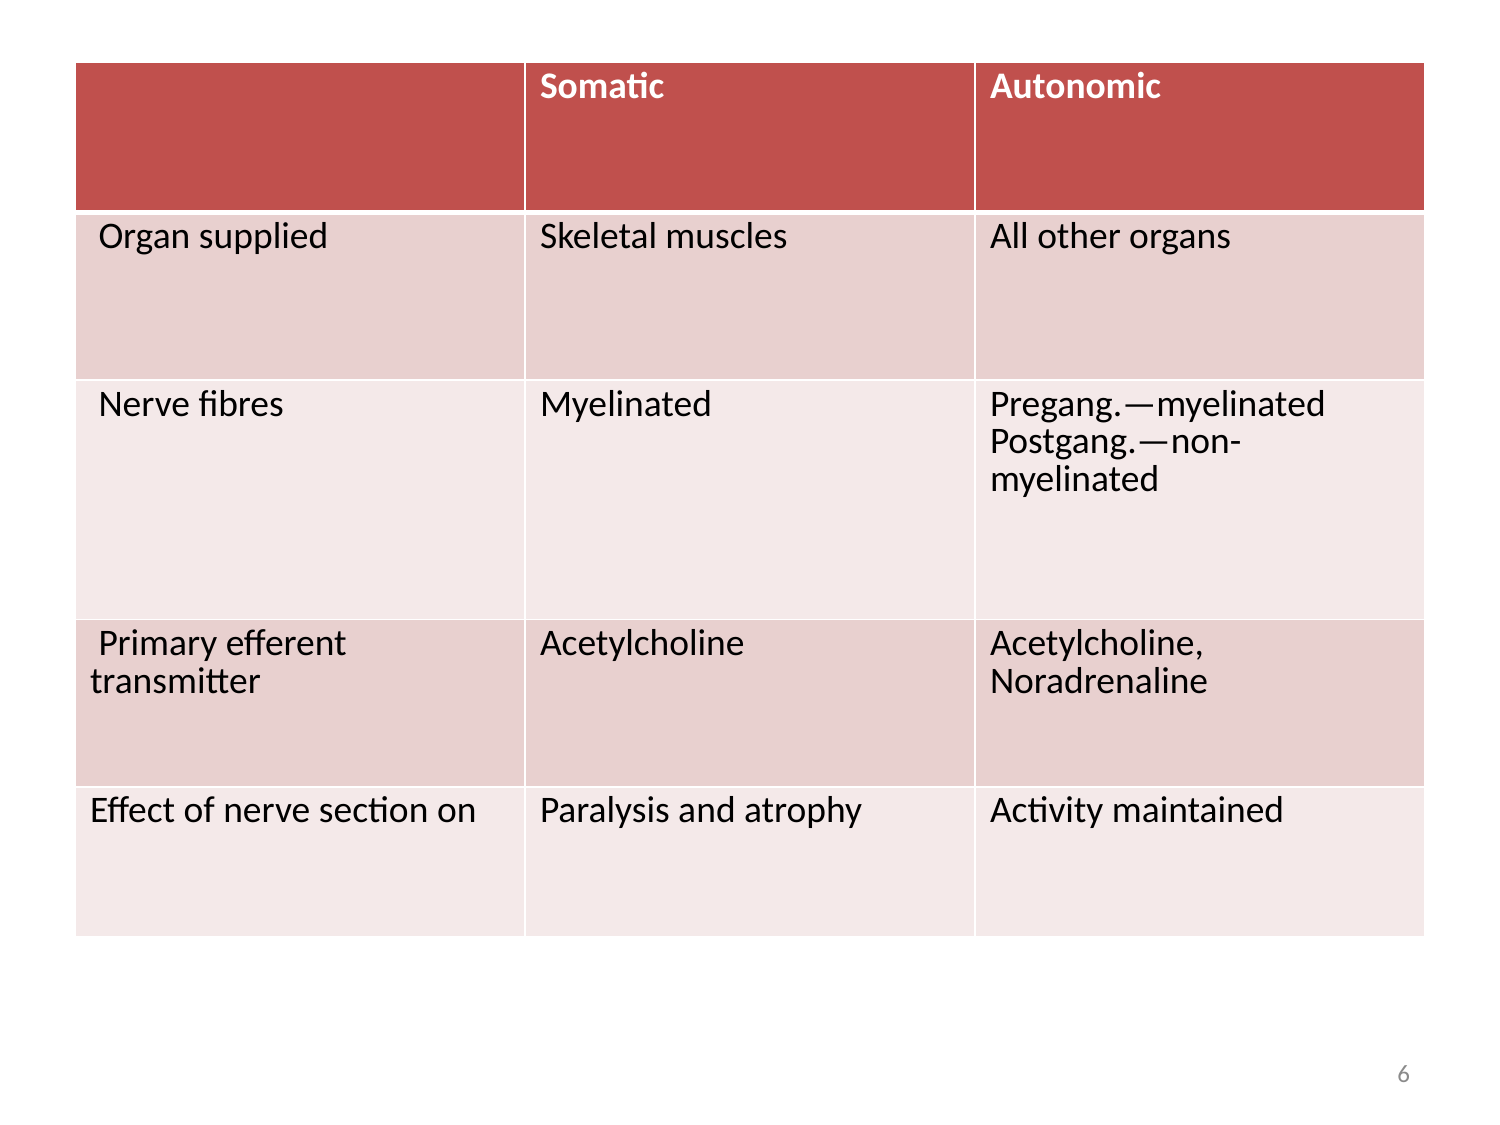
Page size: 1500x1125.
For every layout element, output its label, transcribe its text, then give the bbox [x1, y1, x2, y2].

table_header Autonomic [976, 63, 1424, 210]
table_cell Activity maintained [976, 788, 1424, 936]
table_header Somatic [526, 63, 974, 210]
table_cell Acetylcholine [526, 620, 974, 786]
table_cell Effect of nerve section on [76, 788, 524, 936]
table_cell Nerve fibres [76, 381, 524, 619]
table_cell Pregang.—myelinated Postgang.—non-myelinated [976, 381, 1424, 619]
table_cell Primary efferent transmitter [76, 620, 524, 786]
table_cell Skeletal muscles [526, 215, 974, 379]
table_cell Acetylcholine, Noradrenaline [976, 620, 1424, 786]
table_cell All other organs [976, 215, 1424, 379]
table_header [76, 63, 524, 210]
table_cell Myelinated [526, 381, 974, 619]
table_cell Organ supplied [76, 215, 524, 379]
slide_number 6 [1074, 1042, 1425, 1103]
table_cell Paralysis and atrophy [526, 788, 974, 936]
